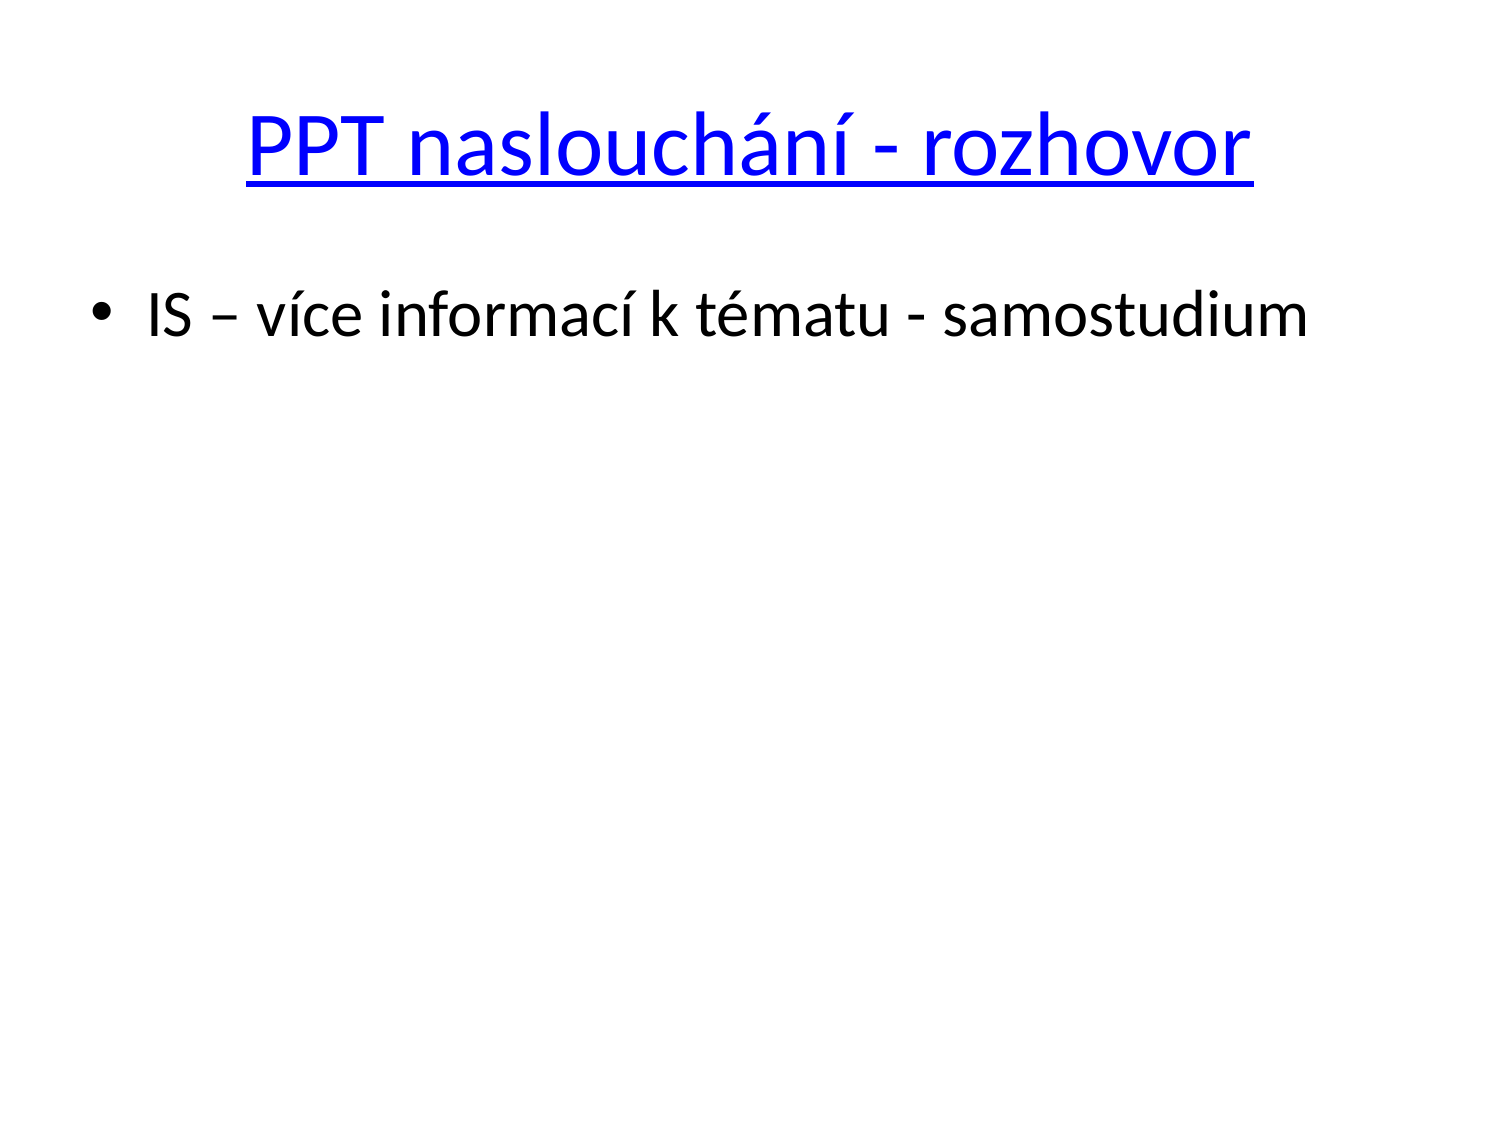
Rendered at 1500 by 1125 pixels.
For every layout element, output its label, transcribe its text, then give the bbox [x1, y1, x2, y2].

title PPT naslouchání - rozhovor [75, 45, 1425, 233]
list IS – více informací k tématu - samostudium [75, 262, 1425, 1005]
